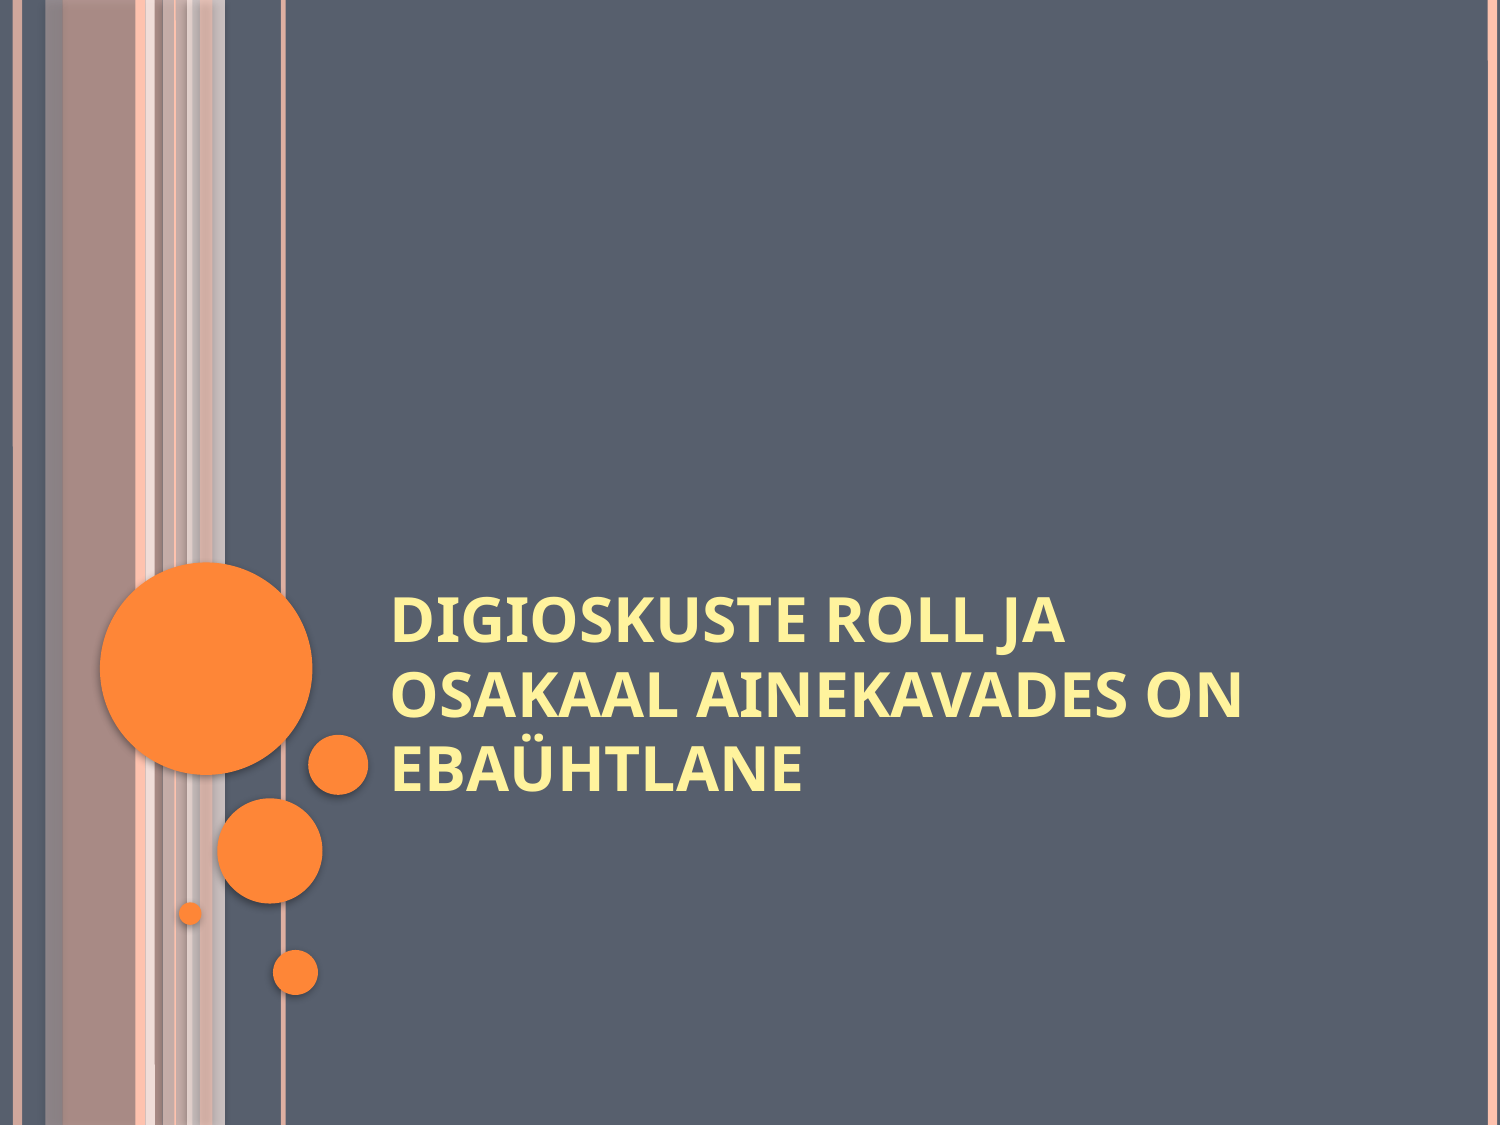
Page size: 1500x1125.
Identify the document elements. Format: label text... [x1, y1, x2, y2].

title Digioskuste roll ja osakaal ainekavades on ebaühtlane [375, 474, 1388, 812]
